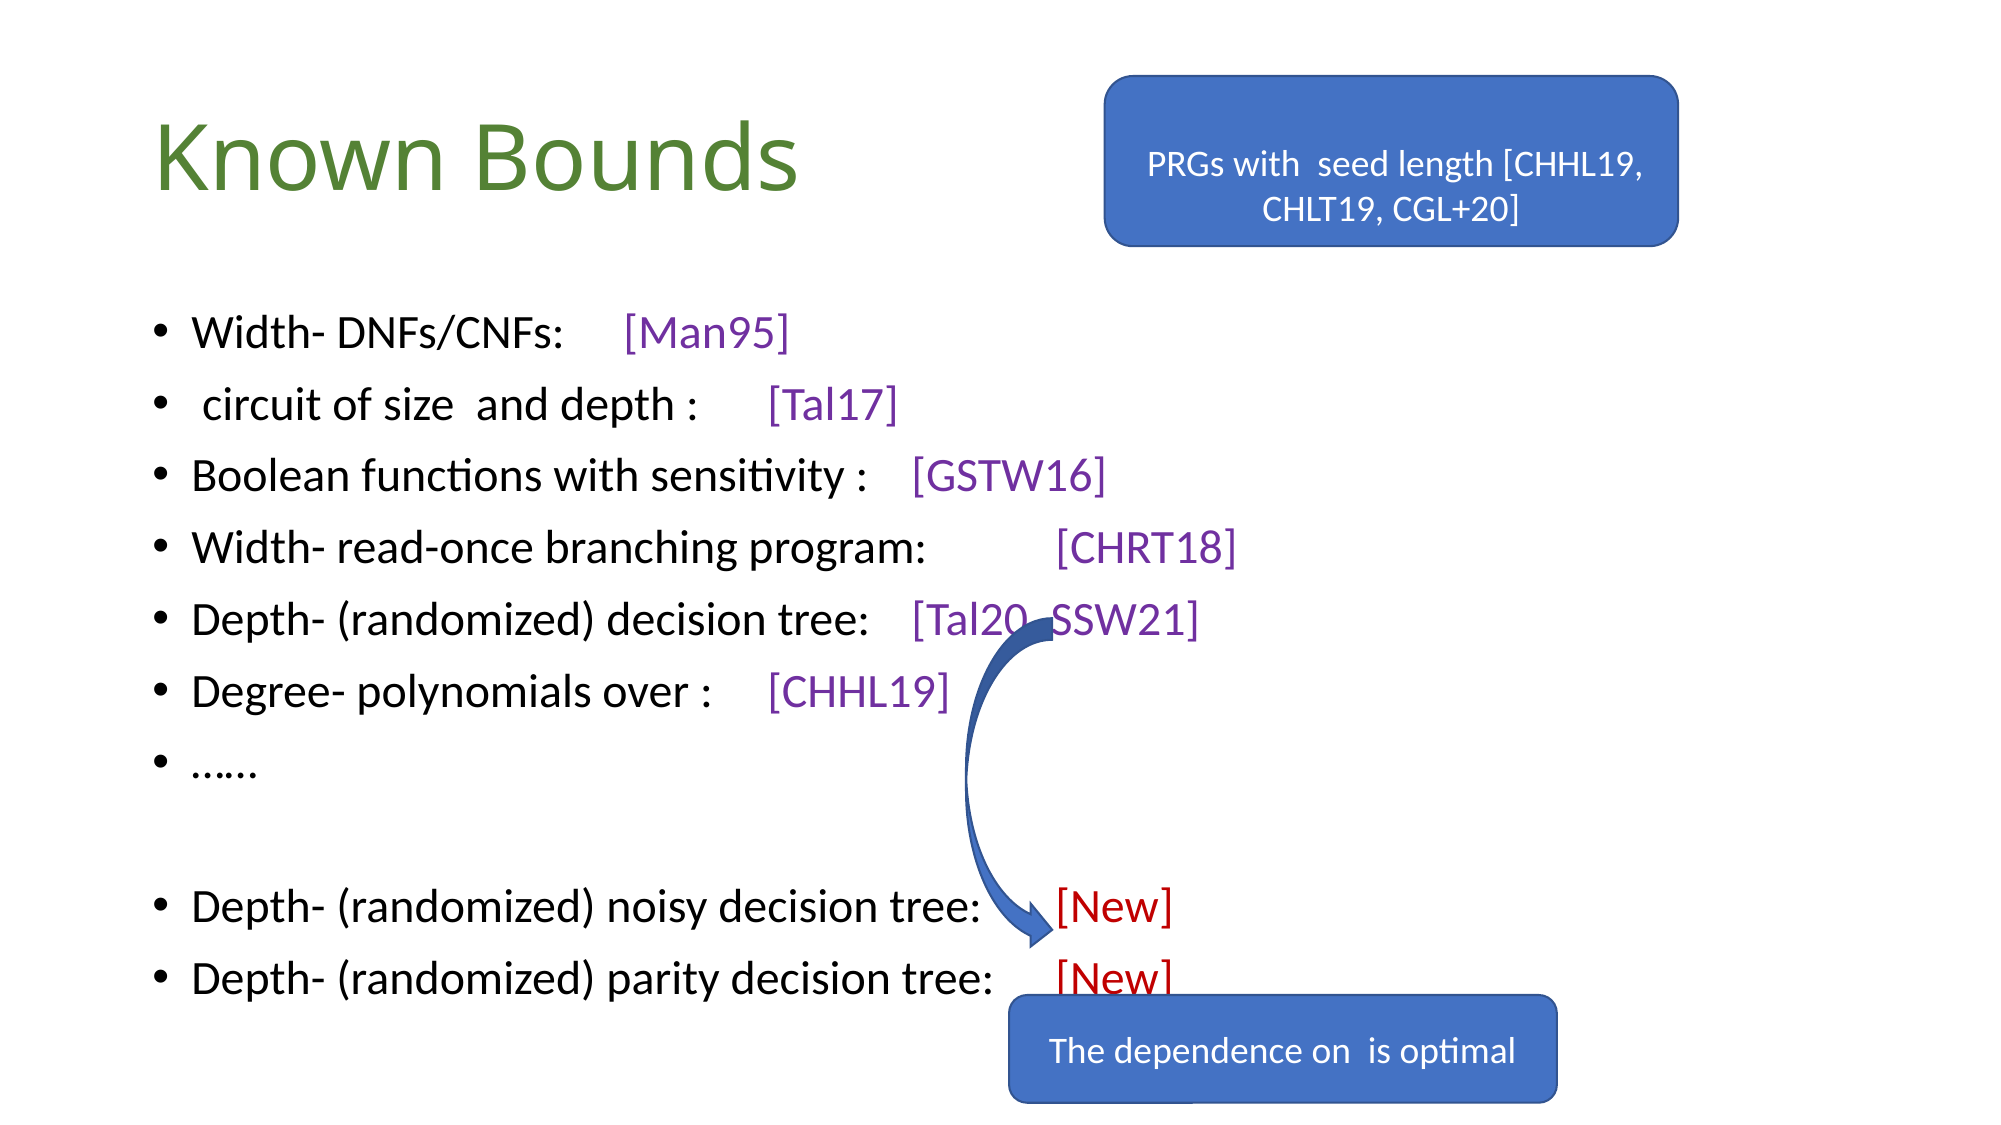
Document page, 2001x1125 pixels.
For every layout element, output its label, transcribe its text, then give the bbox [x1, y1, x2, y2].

text_box [964, 617, 1054, 949]
title Known Bounds [137, 52, 1863, 270]
